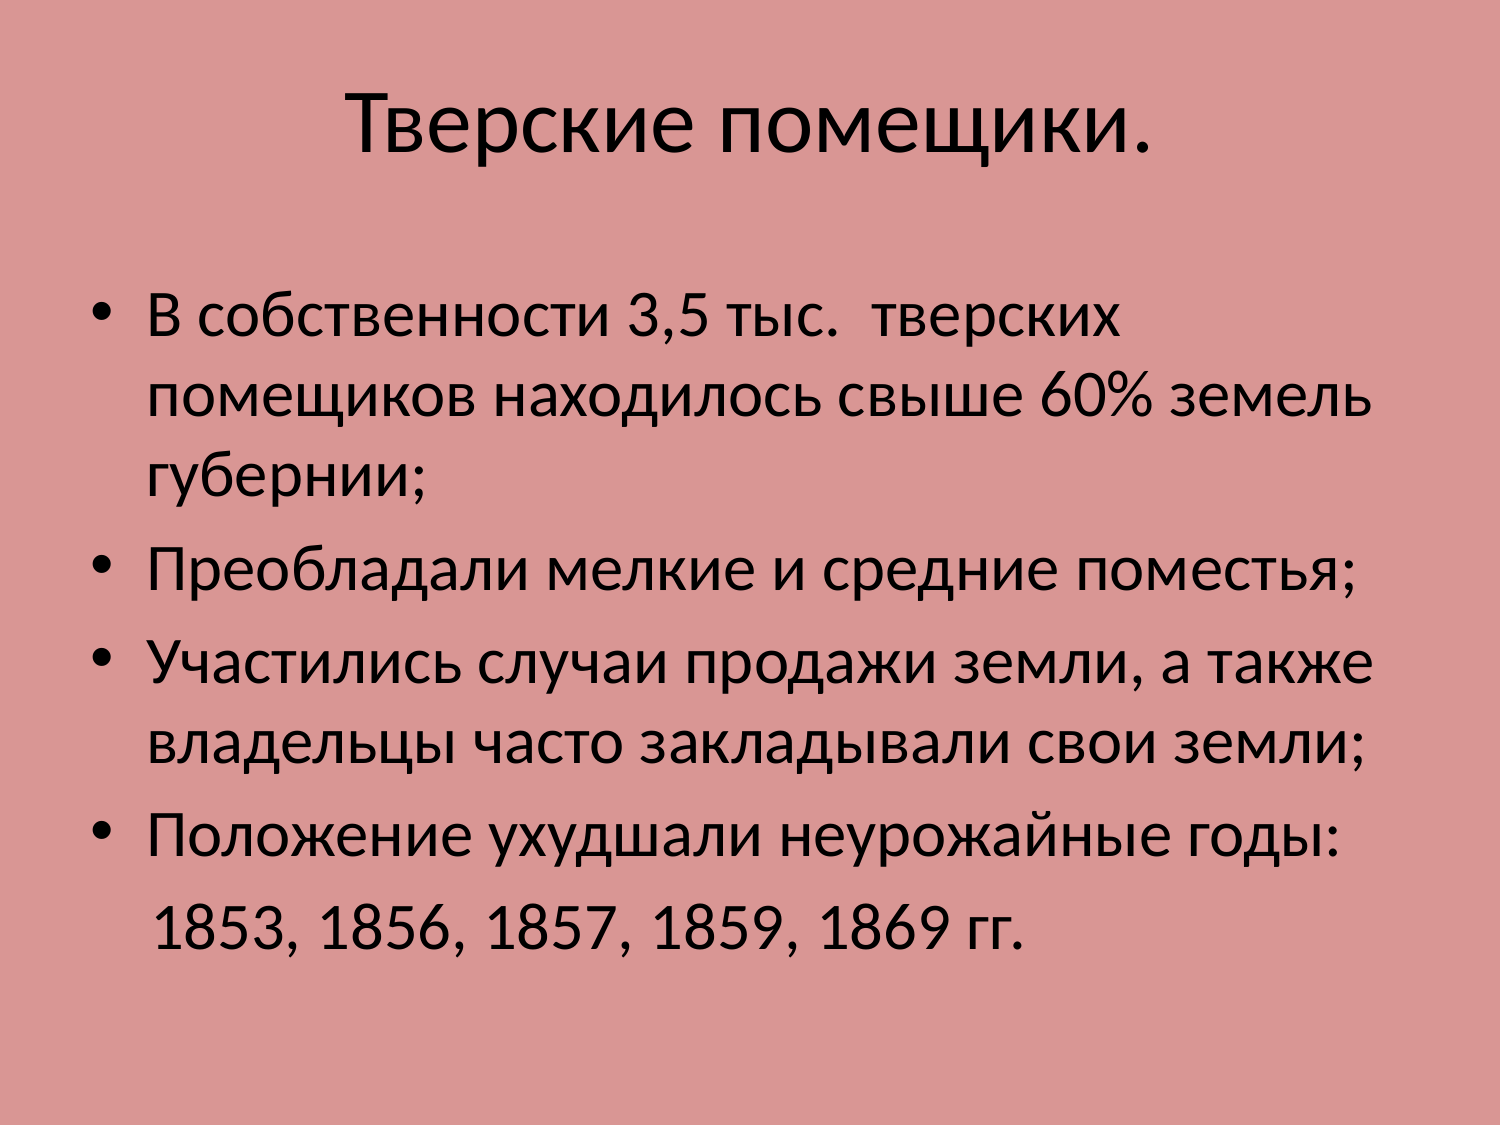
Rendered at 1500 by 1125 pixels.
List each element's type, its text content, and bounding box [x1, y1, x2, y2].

list В собственности 3,5 тыс. тверских помещиков находилось свыше 60% земель губернии; Преобладали мелкие и средние поместья; Участились случаи продажи земли, а также владельцы часто закладывали свои земли; Положение ухудшали неурожайные годы: 1853, 1856, 1857, 1859, 1869 гг. [75, 262, 1425, 1005]
title Тверские помещики. [75, 45, 1425, 188]
